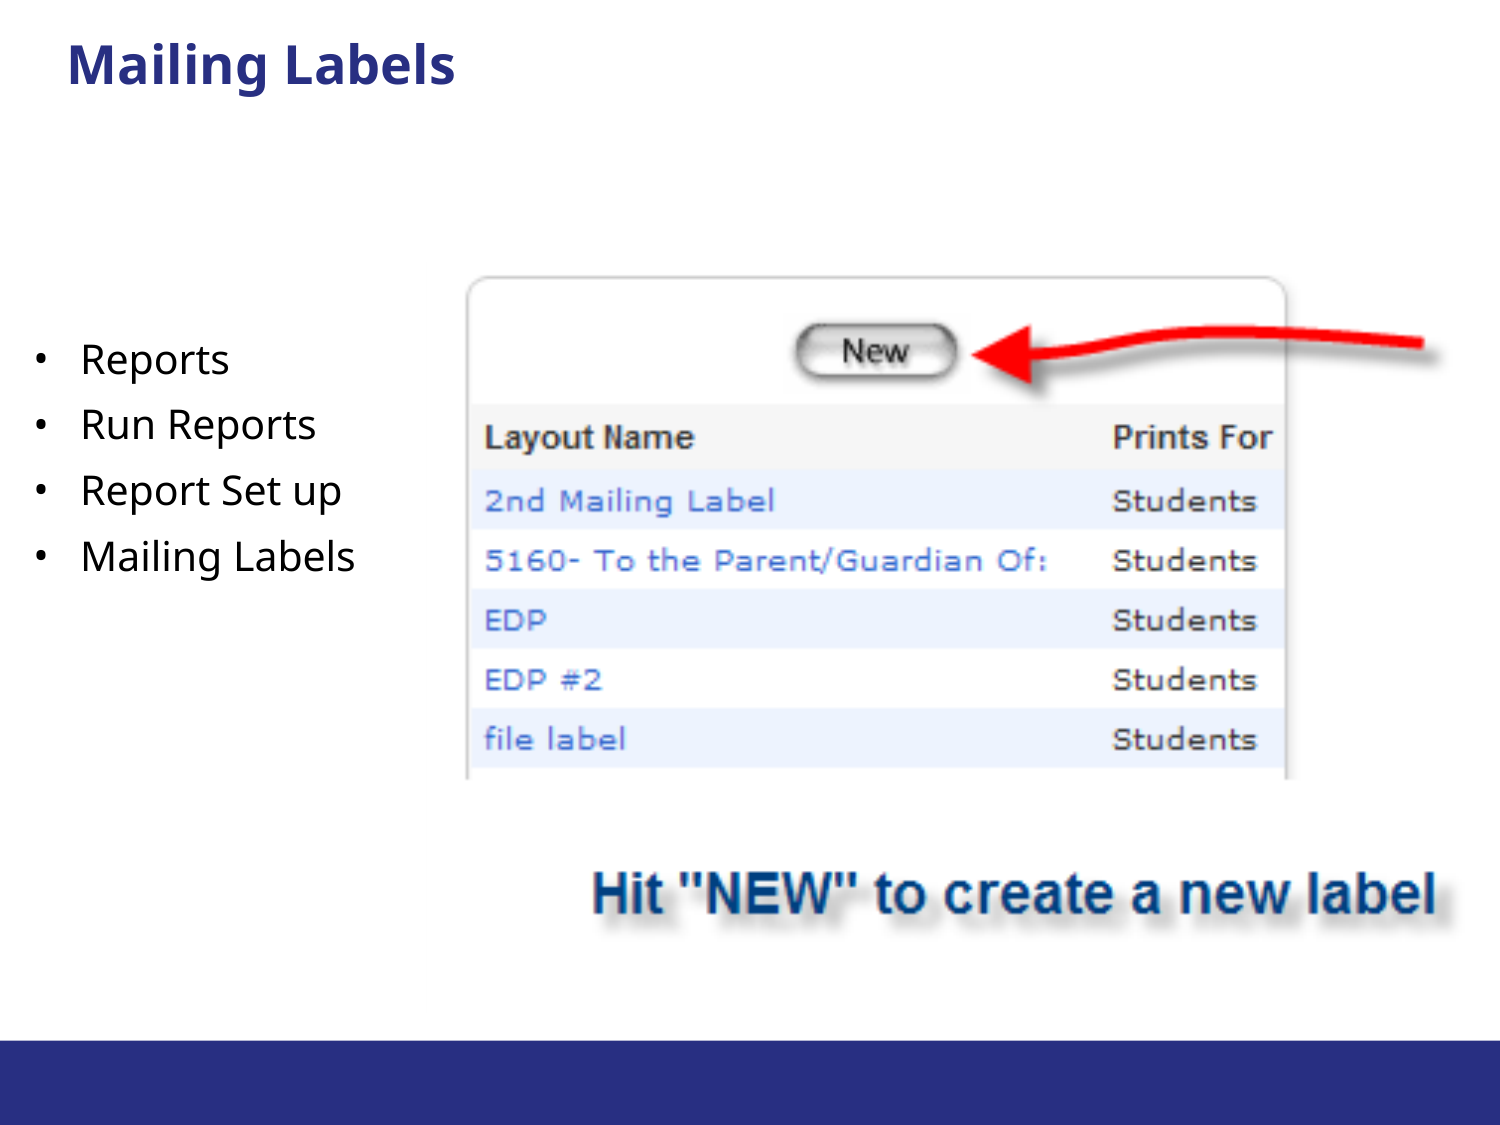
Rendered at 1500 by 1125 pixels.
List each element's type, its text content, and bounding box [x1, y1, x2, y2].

picture [424, 262, 1500, 1013]
title Mailing Labels [58, 22, 1442, 200]
list Reports Run Reports Report Set up Mailing Labels [24, 324, 500, 1063]
